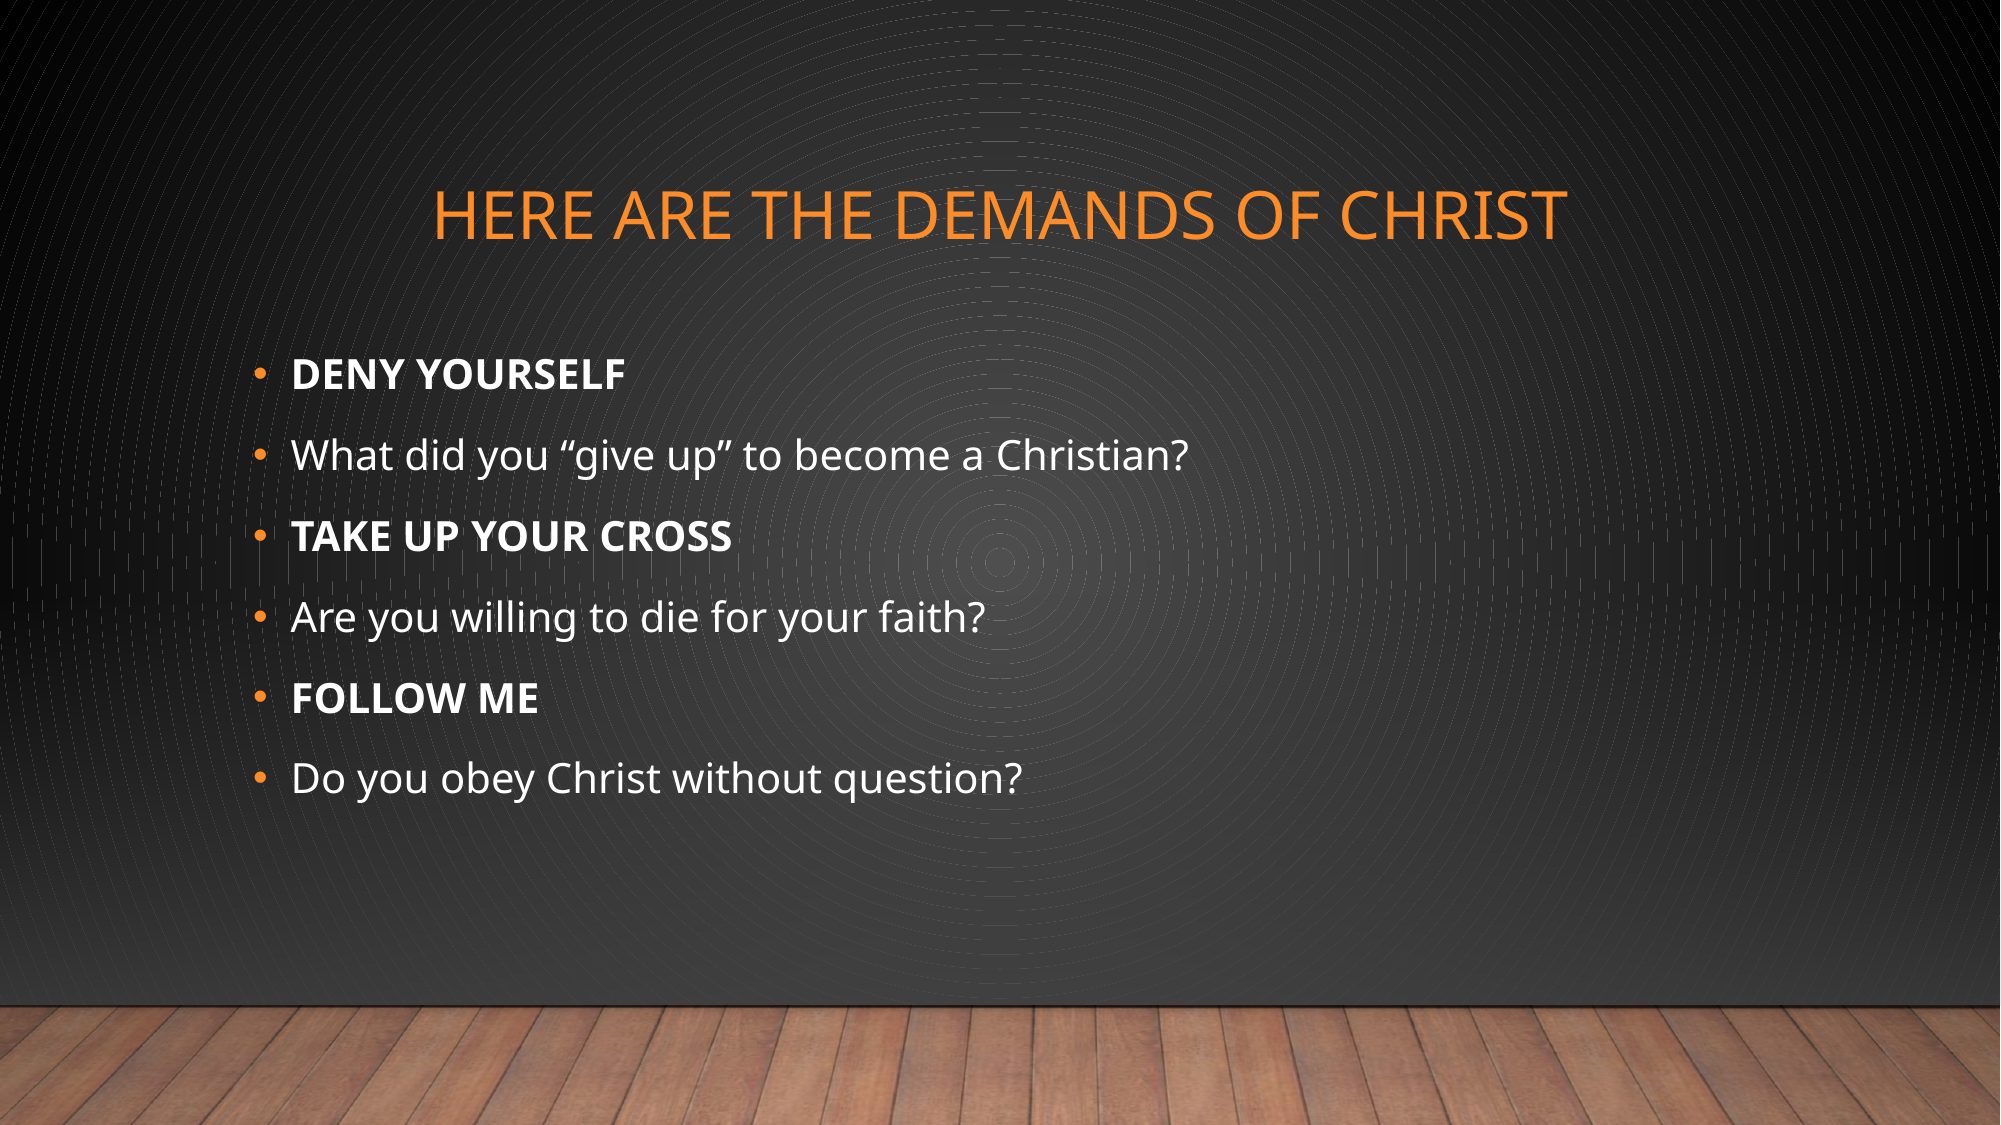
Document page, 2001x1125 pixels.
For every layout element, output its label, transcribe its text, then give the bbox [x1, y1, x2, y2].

title Here are the demands of christ [238, 131, 1763, 305]
picture [0, 1005, 2000, 1125]
list DENY YOURSELF What did you “give up” to become a Christian? TAKE UP YOUR CROSS Are you willing to die for your faith? FOLLOW ME Do you obey Christ without question? [238, 330, 1763, 897]
